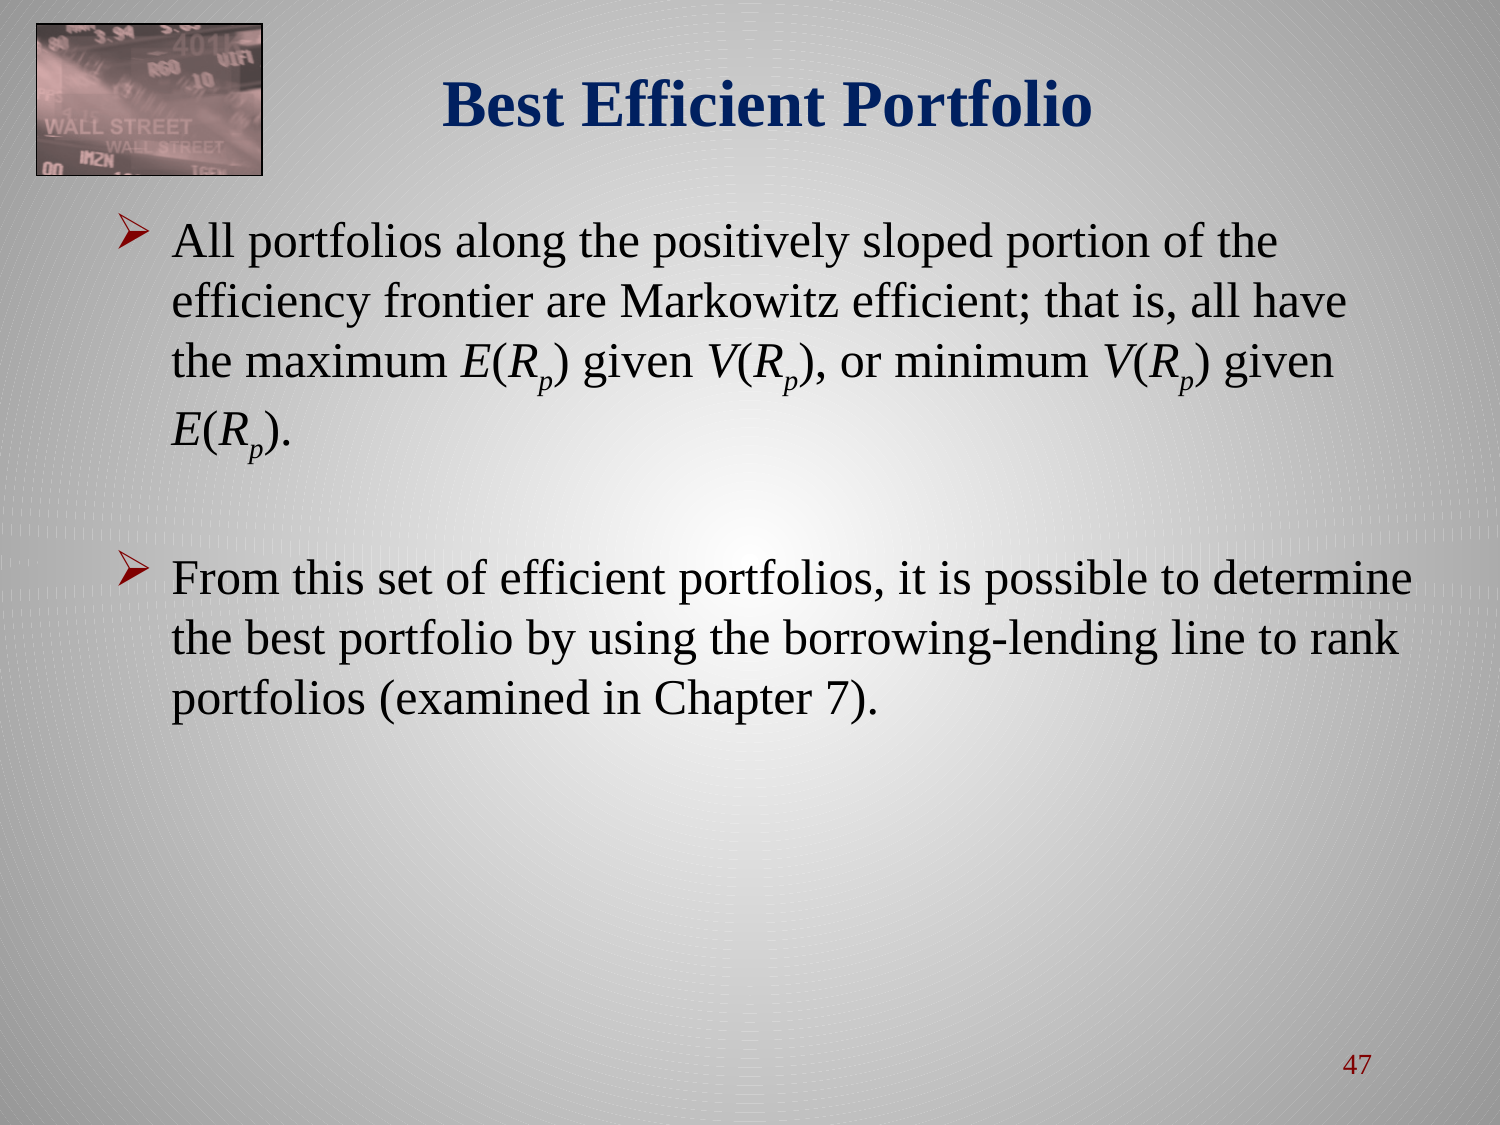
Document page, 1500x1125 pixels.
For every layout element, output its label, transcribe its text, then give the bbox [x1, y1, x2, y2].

slide_number 47 [1074, 1024, 1388, 1101]
list All portfolios along the positively sloped portion of the efficiency frontier are Markowitz efficient; that is, all have the maximum E(Rp) given V(Rp), or minimum V(Rp) given E(Rp). From this set of efficient portfolios, it is possible to determine the best portfolio by using the borrowing-lending line to rank portfolios (examined in Chapter 7). [99, 200, 1438, 1025]
title Best Efficient Portfolio [287, 24, 1250, 175]
